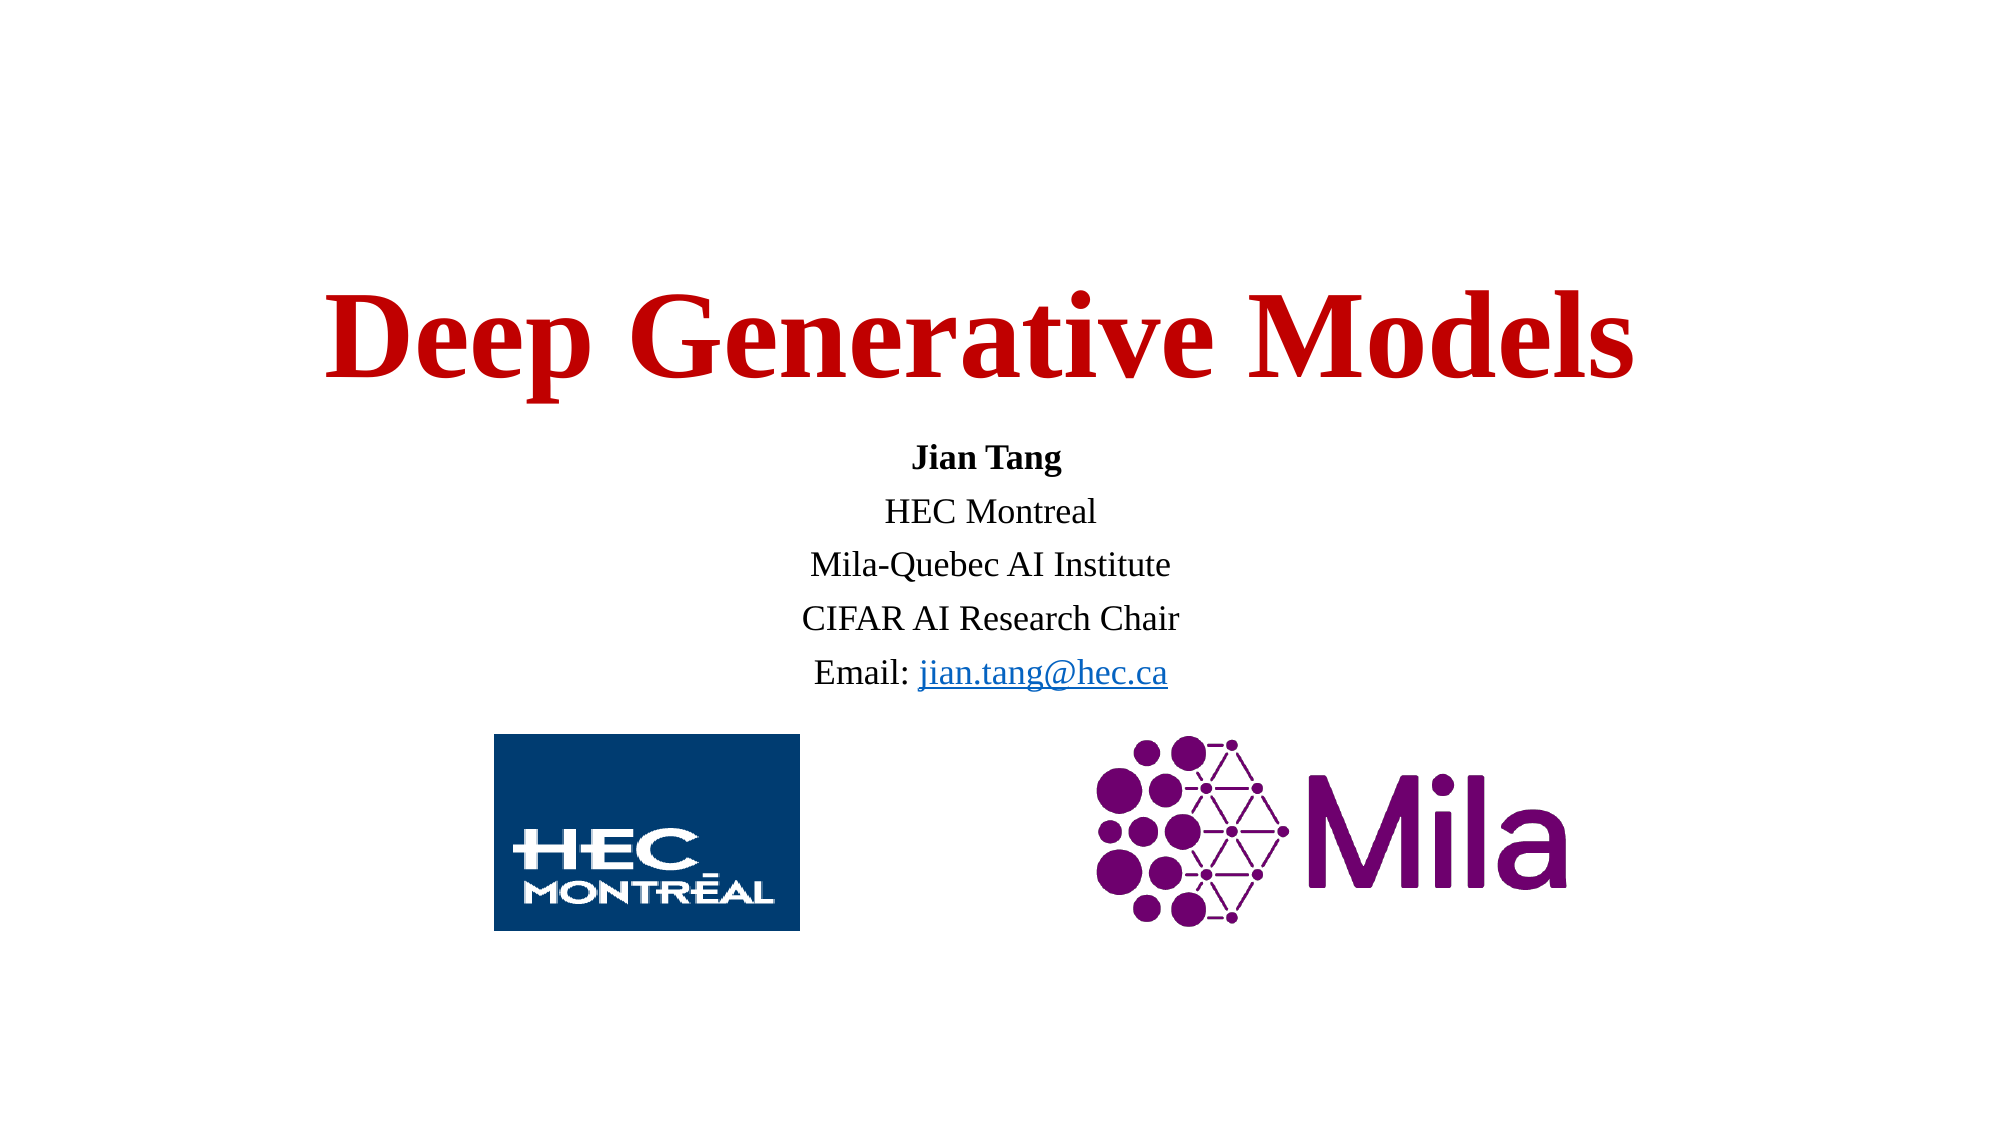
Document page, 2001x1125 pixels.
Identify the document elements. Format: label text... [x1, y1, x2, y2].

picture [1050, 690, 1612, 972]
subtitle Jian Tang HEC Montreal Mila-Quebec AI Institute CIFAR AI Research Chair Email: jian.tang@hec.ca [241, 430, 1742, 703]
title Deep Generative Models [75, 203, 1886, 413]
picture [494, 734, 800, 931]
